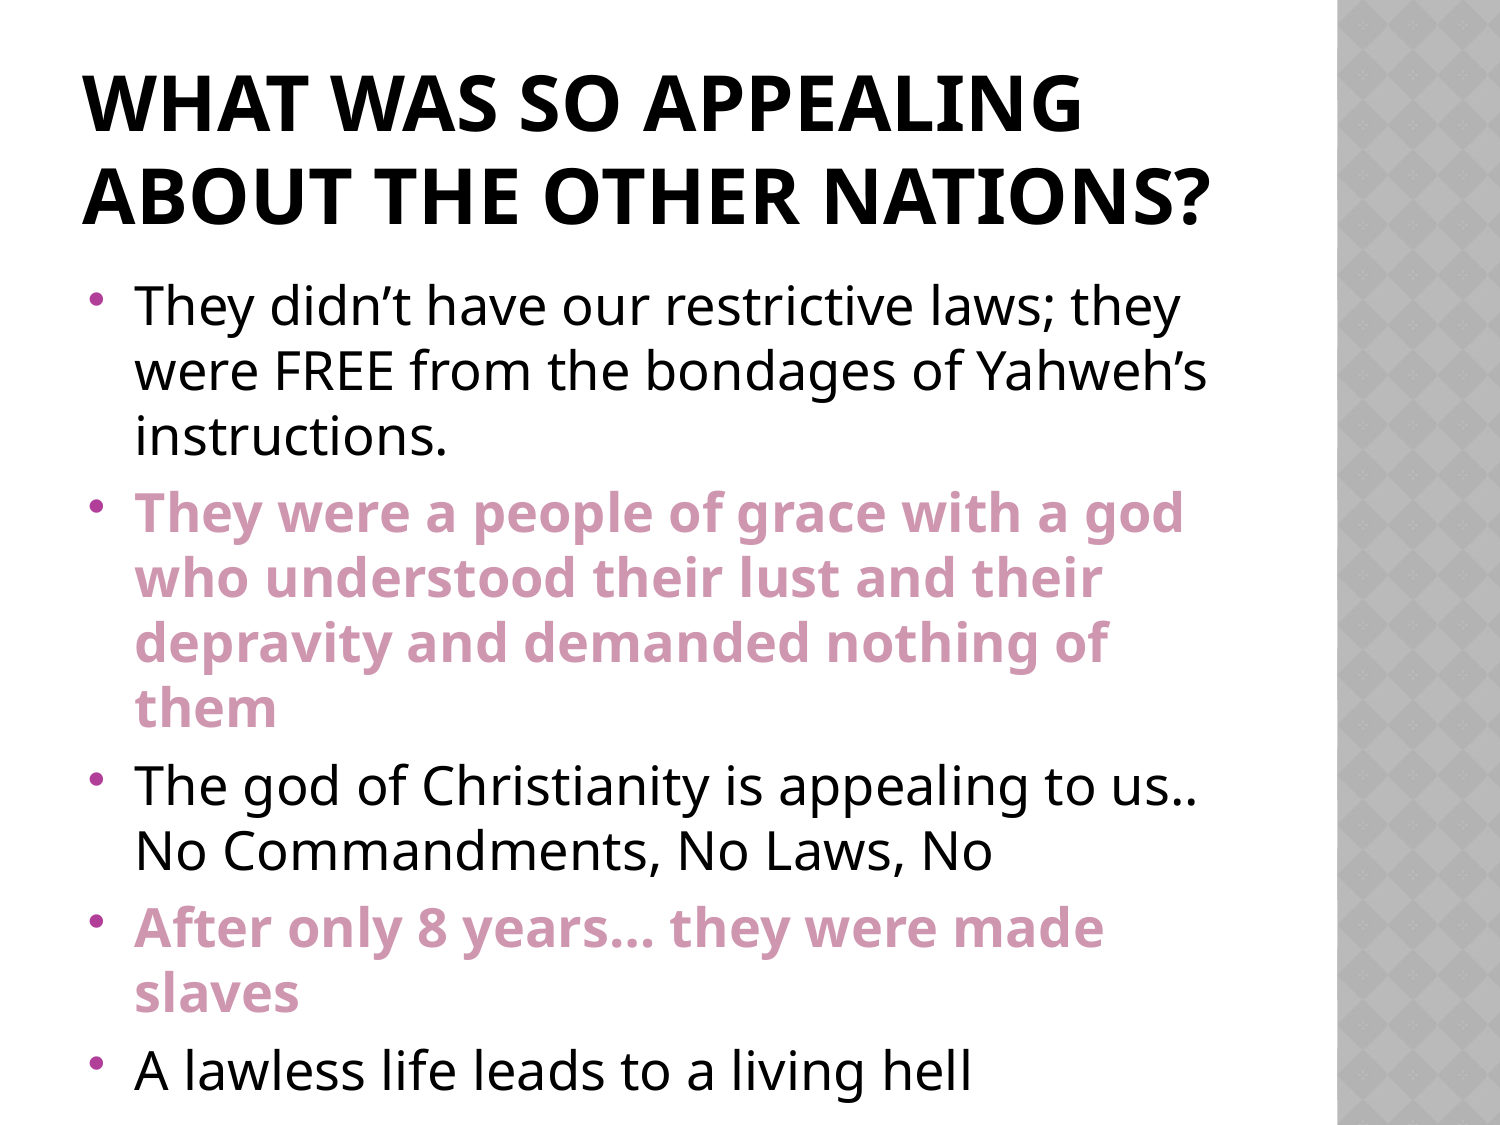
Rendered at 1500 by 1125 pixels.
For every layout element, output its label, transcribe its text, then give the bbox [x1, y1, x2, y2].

title What was so appealing about the other nations? [75, 52, 1263, 240]
list They didn’t have our restrictive laws; they were FREE from the bondages of Yahweh’s instructions. They were a people of grace with a god who understood their lust and their depravity and demanded nothing of them The god of Christianity is appealing to us.. No Commandments, No Laws, No After only 8 years… they were made slaves A lawless life leads to a living hell [75, 264, 1263, 1059]
